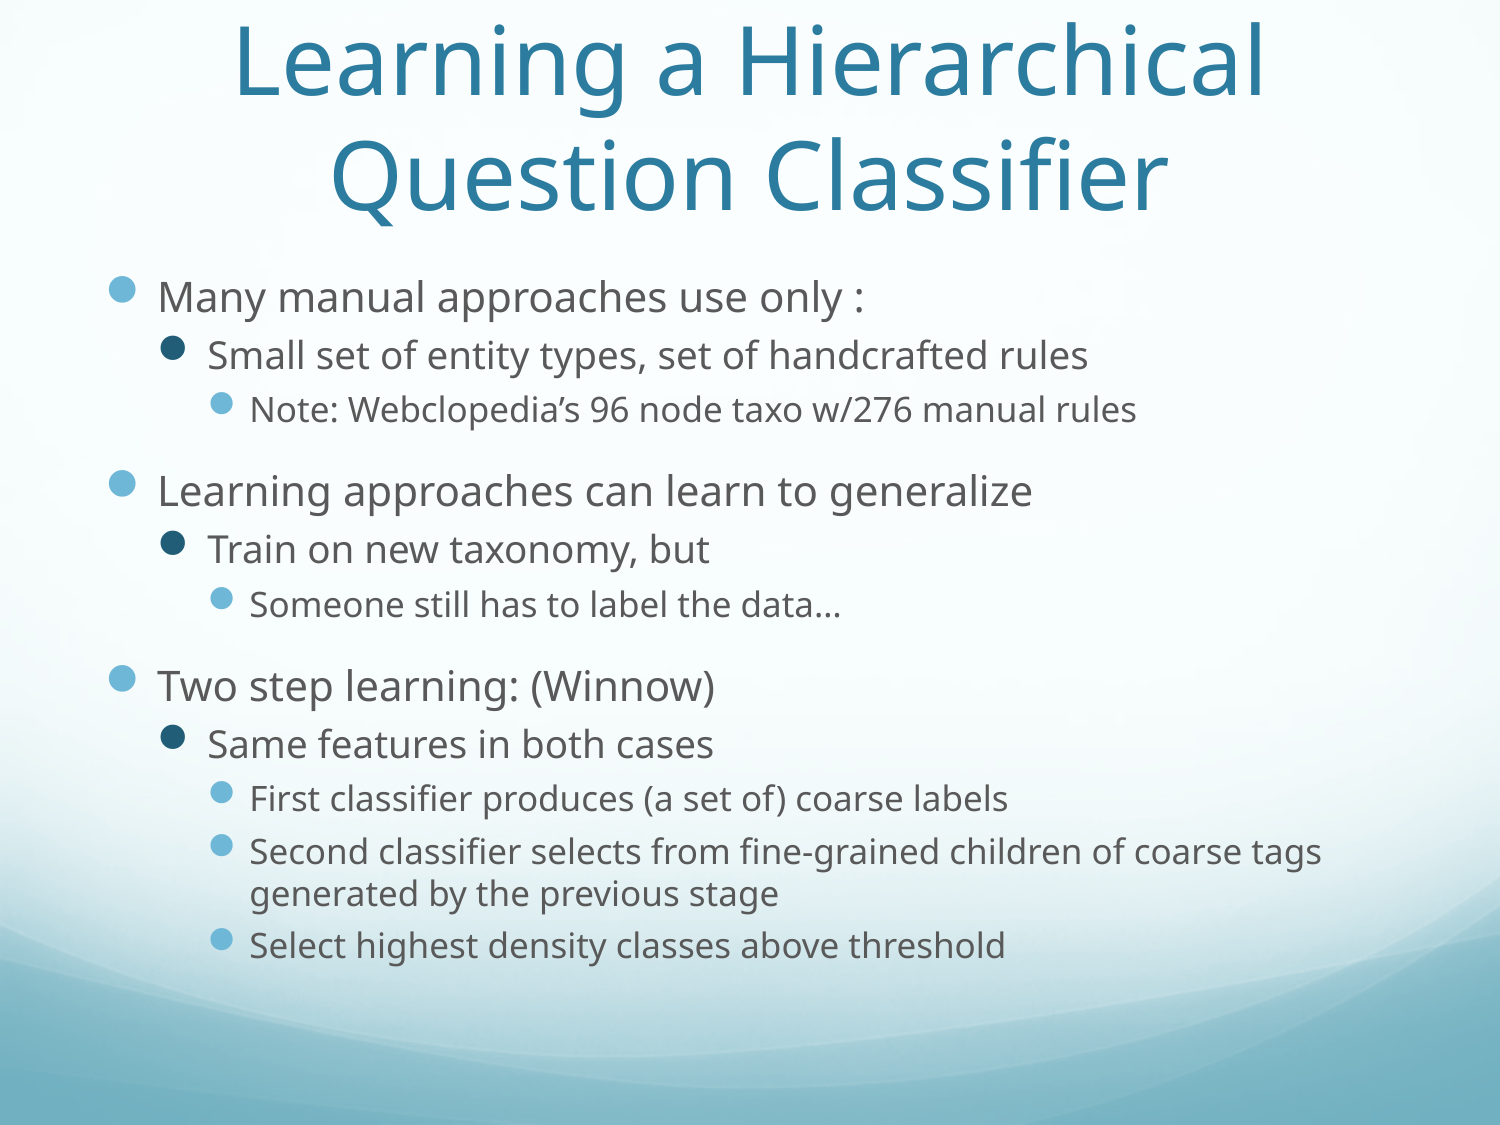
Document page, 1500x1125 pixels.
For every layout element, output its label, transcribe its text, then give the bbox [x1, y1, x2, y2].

title Learning a Hierarchical Question Classifier [90, 17, 1410, 237]
list Many manual approaches use only : Small set of entity types, set of handcrafted rules Note: Webclopedia’s 96 node taxo w/276 manual rules Learning approaches can learn to generalize Train on new taxonomy, but Someone still has to label the data… Two step learning: (Winnow) Same features in both cases First classifier produces (a set of) coarse labels Second classifier selects from fine-grained children of coarse tags generated by the previous stage Select highest density classes above threshold [90, 262, 1445, 975]
